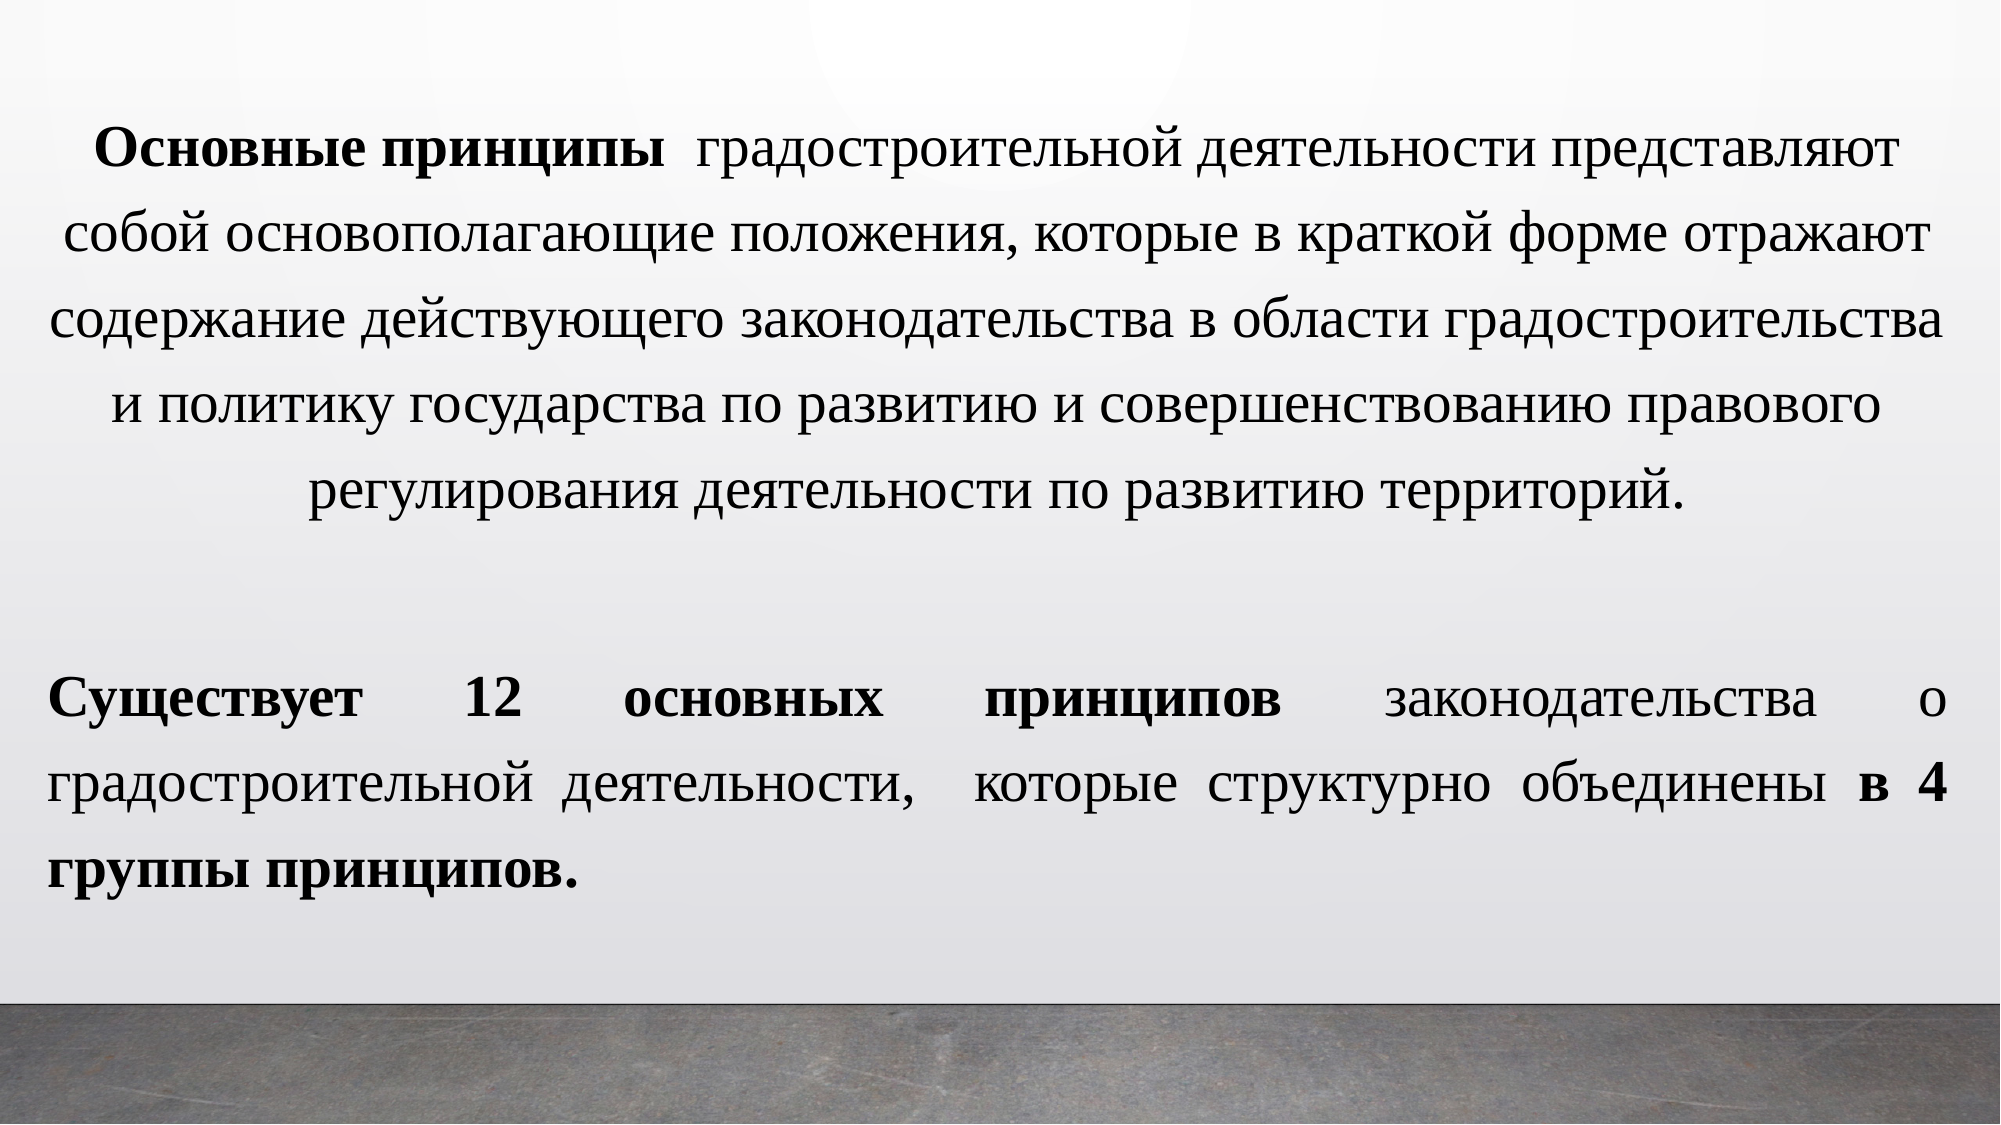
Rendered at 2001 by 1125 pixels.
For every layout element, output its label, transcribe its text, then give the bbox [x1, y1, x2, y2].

picture [0, 1004, 2000, 1124]
list Основные принципы градостроительной деятельности представляют собой основополагающие положения, которые в краткой форме отражают содержание действующего законодательства в области градостроительства и политику государства по развитию и совершенствованию правового регулирования деятельности по развитию территорий. Существует 12 основных принципов законодательства о градостроительной деятельности, которые структурно объединены в 4 группы принципов. [32, 85, 1964, 988]
